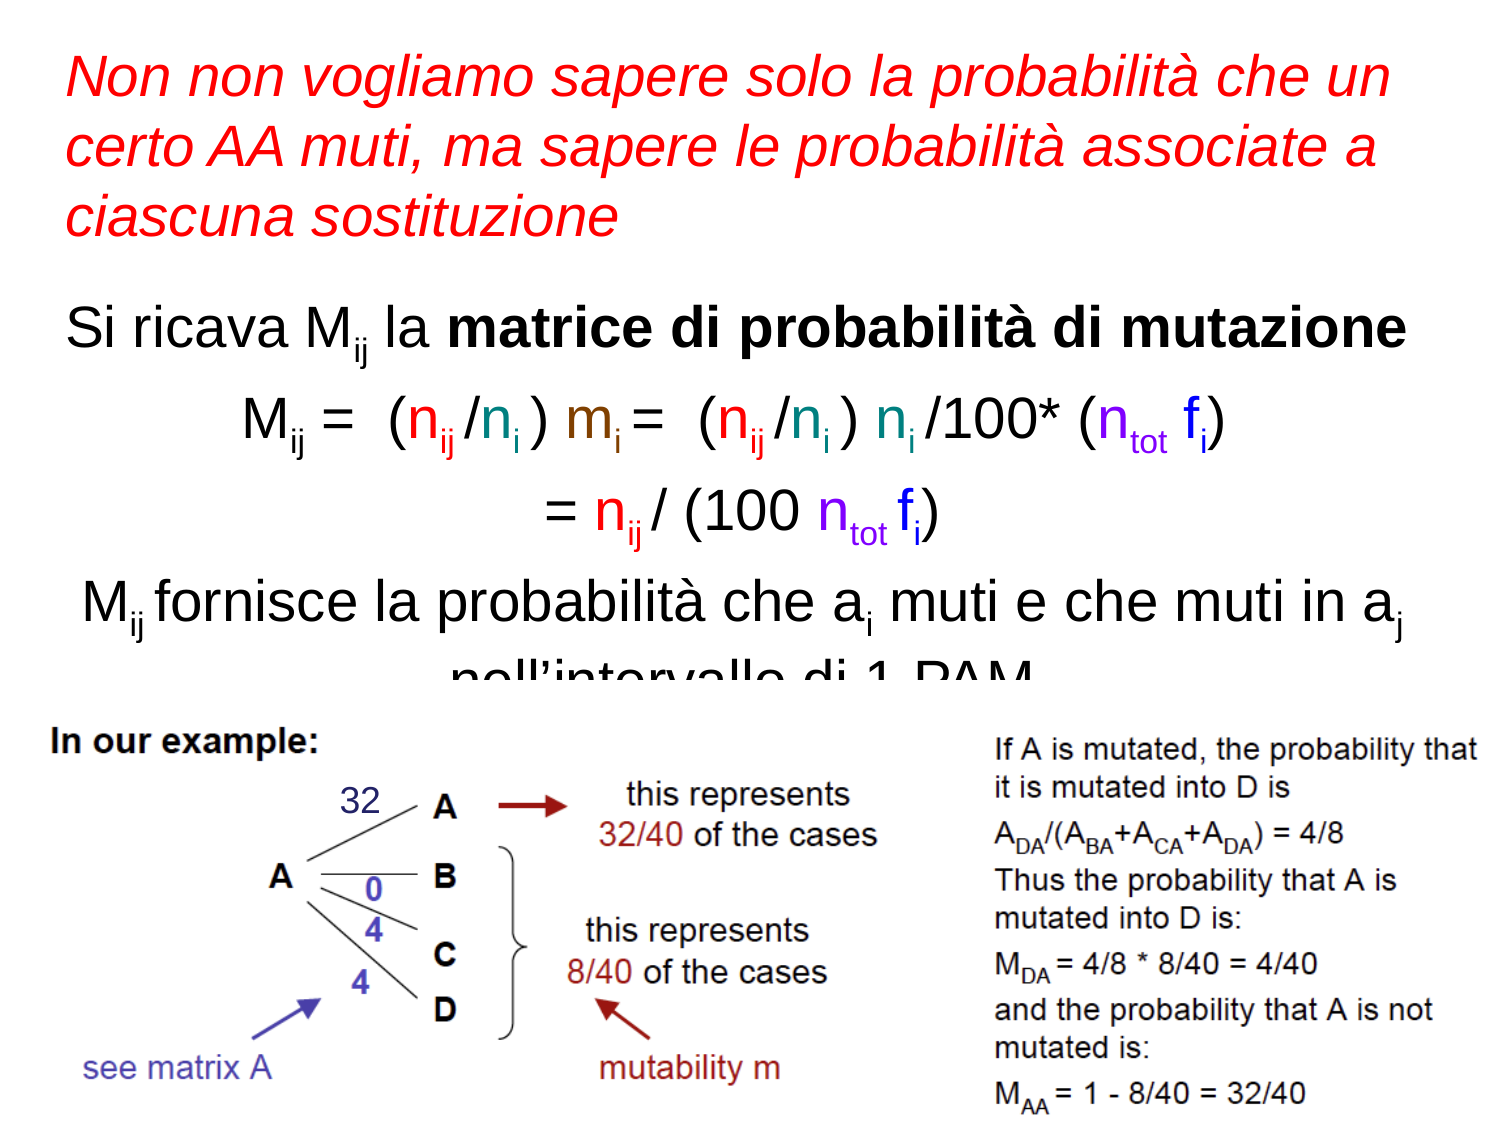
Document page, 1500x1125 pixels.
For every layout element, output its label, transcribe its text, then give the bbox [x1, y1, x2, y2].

list Non non vogliamo sapere solo la probabilità che un certo AA muti, ma sapere le probabilità associate a ciascuna sostituzione Si ricava Mij la matrice di probabilità di mutazione Mij = (nij /ni ) mi = (nij /ni ) ni /100* (ntot fi) = nij / (100 ntot fi) Mij fornisce la probabilità che ai muti e che muti in aj nell’intervallo di 1 PAM Si normalizza quindi la mutabilità relativa a un periodo corrispondente a PAM1 [41, 31, 1435, 679]
picture [5, 680, 1500, 1125]
